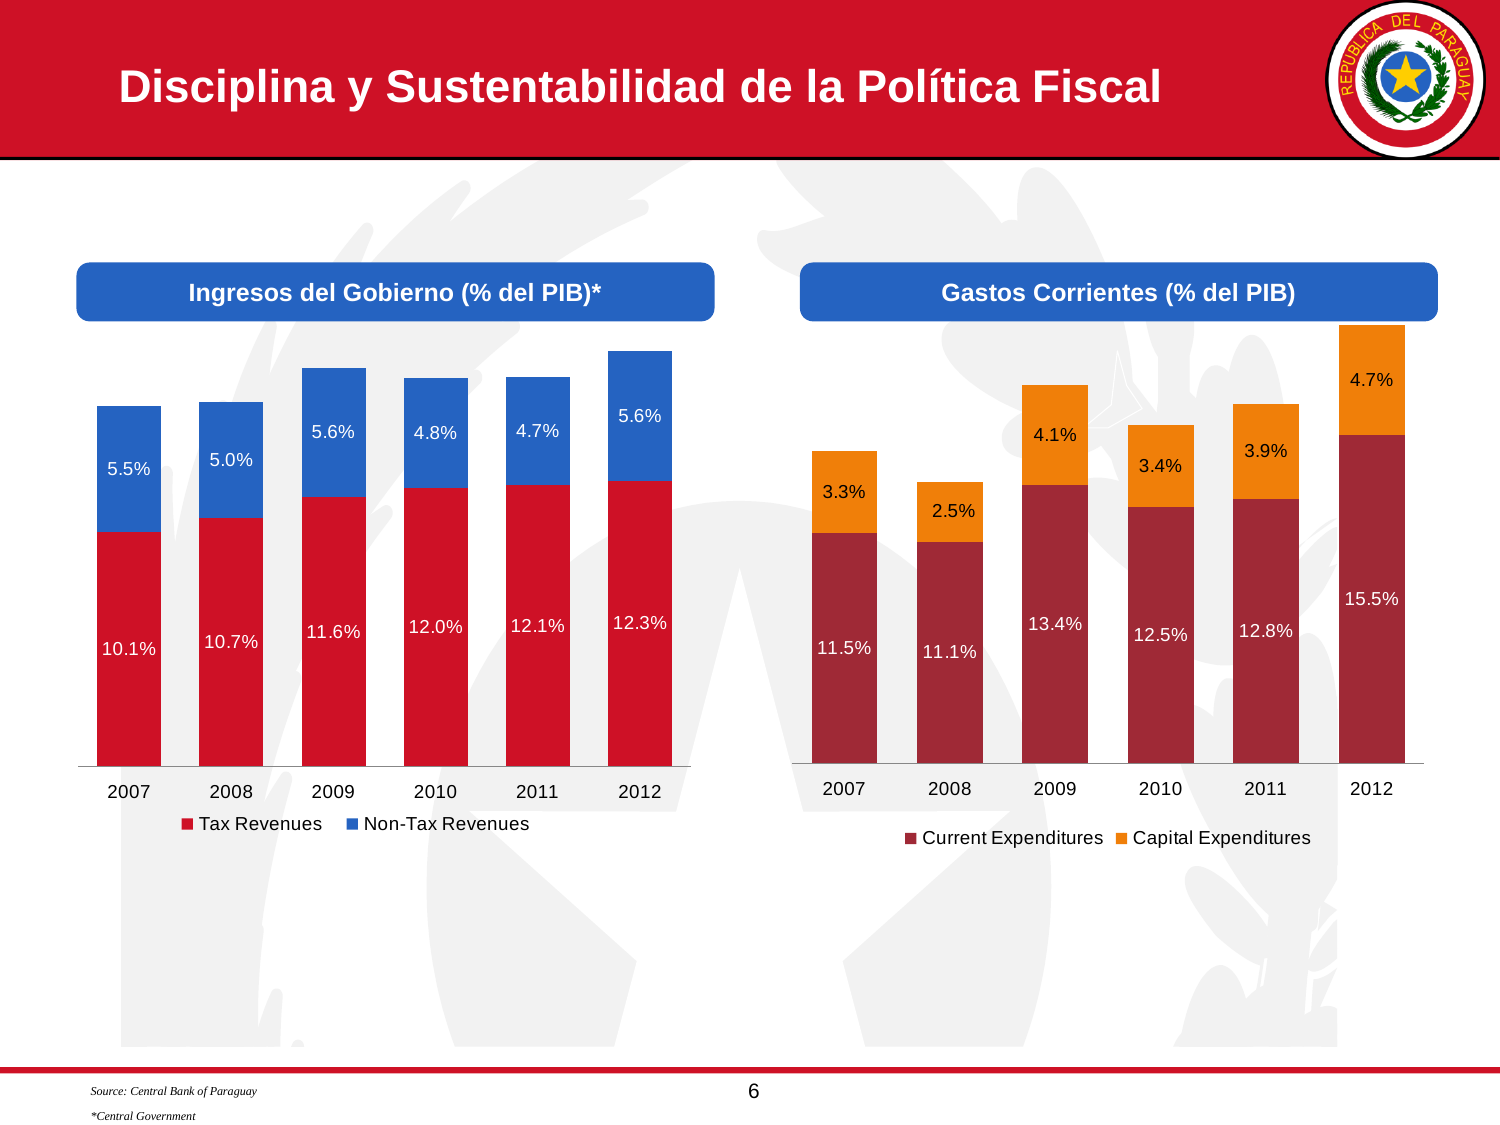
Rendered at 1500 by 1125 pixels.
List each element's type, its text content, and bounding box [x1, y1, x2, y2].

chart [778, 313, 1438, 856]
chart [54, 312, 715, 855]
picture [1325, 0, 1486, 160]
text_box Source: Central Bank of Paraguay *Central Government [75, 1073, 272, 1125]
title Disciplina y Sustentabilidad de la Política Fiscal [103, 24, 1326, 120]
text_box Ingresos del Gobierno (% del PIB)* [76, 262, 715, 311]
text_box Gastos Corrientes (% del PIB) [799, 262, 1438, 313]
